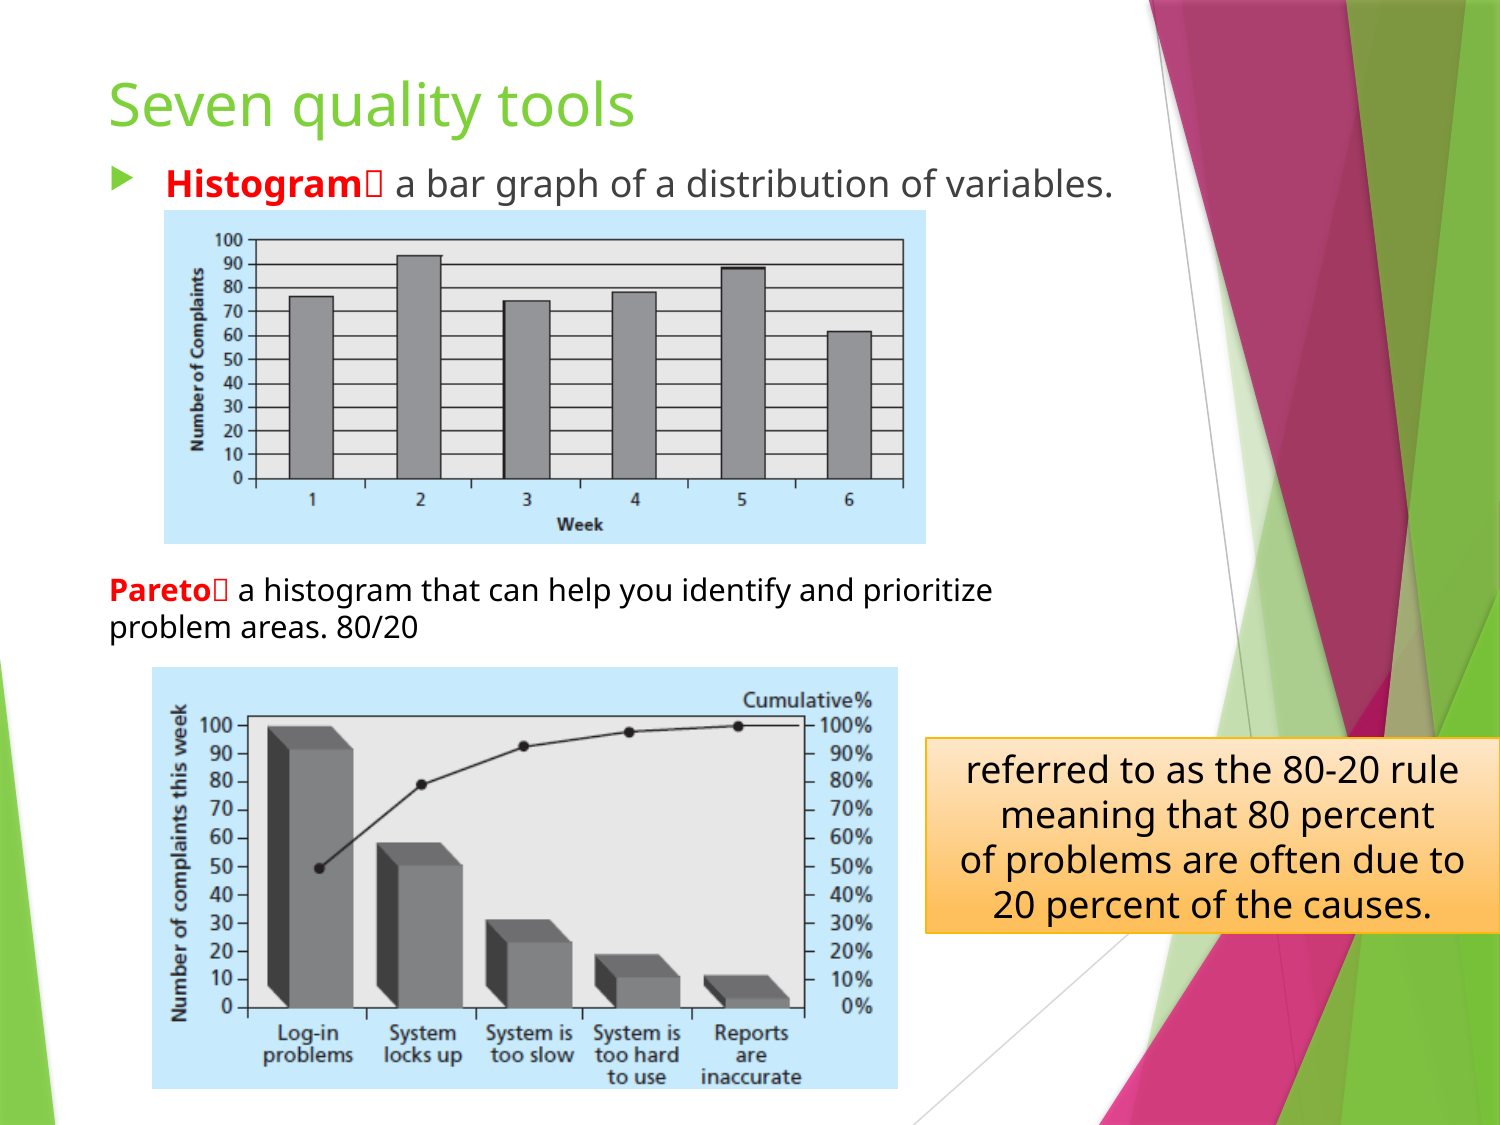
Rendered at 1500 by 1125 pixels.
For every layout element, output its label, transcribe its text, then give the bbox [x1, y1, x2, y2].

text_box referred to as the 80-20 rule meaning that 80 percent of problems are often due to 20 percent of the causes. [925, 737, 1500, 934]
title Seven quality tools [93, 58, 1152, 147]
picture [163, 210, 927, 545]
picture [151, 667, 899, 1089]
list Histogram a bar graph of a distribution of variables. [93, 152, 1152, 244]
text_box Pareto a histogram that can help you identify and prioritize problem areas. 80/20 [93, 562, 1152, 654]
